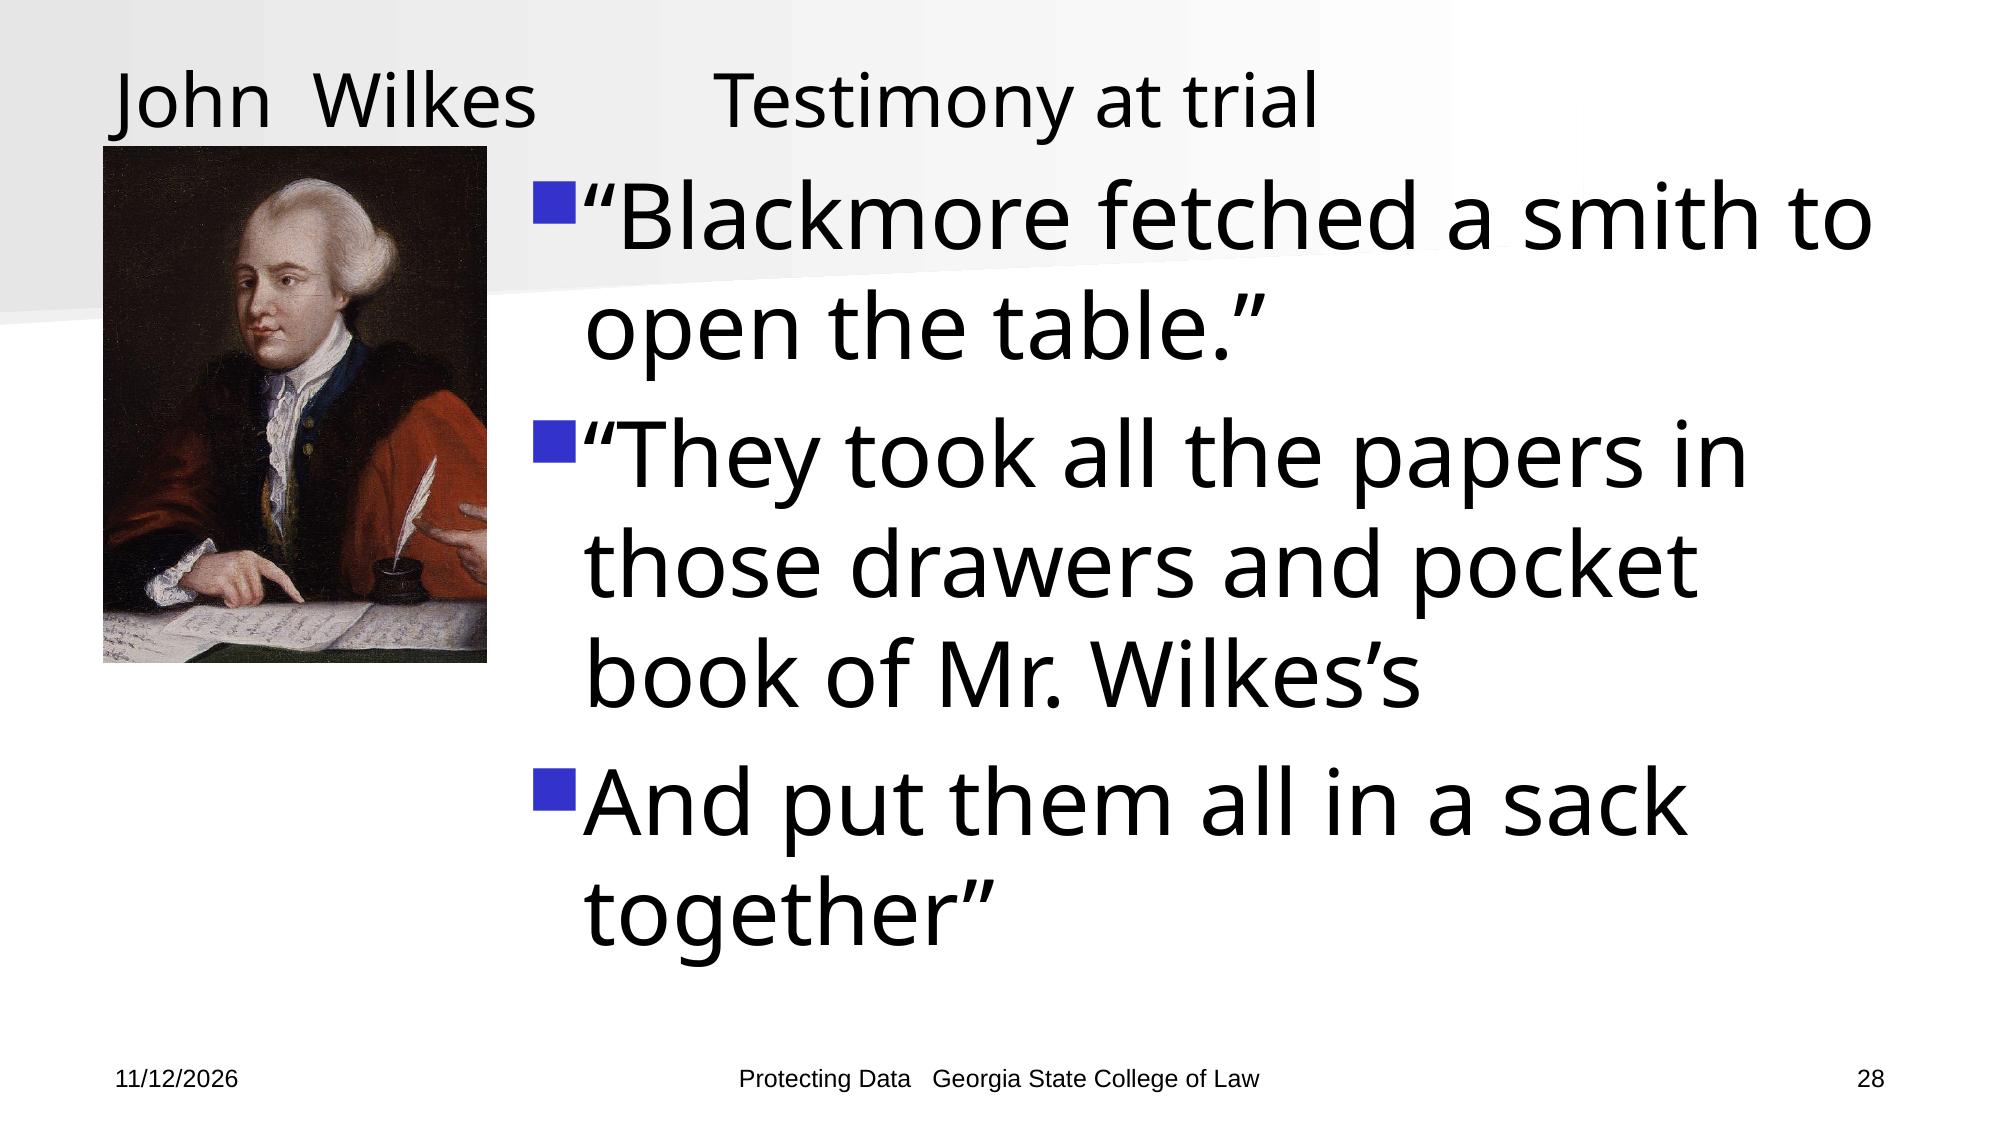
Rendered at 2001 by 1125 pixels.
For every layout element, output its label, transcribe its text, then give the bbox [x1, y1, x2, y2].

slide_number 28 [1433, 1025, 1900, 1100]
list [103, 146, 487, 663]
footer Protecting Data Georgia State College of Law [683, 1025, 1317, 1100]
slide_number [99, 1025, 567, 1100]
list “Blackmore fetched a smith to open the table.” “They took all the papers in those drawers and pocket book of Mr. Wilkes’s And put them all in a sack together” [512, 149, 1900, 1025]
title John Wilkes Testimony at trial [99, 45, 1900, 150]
